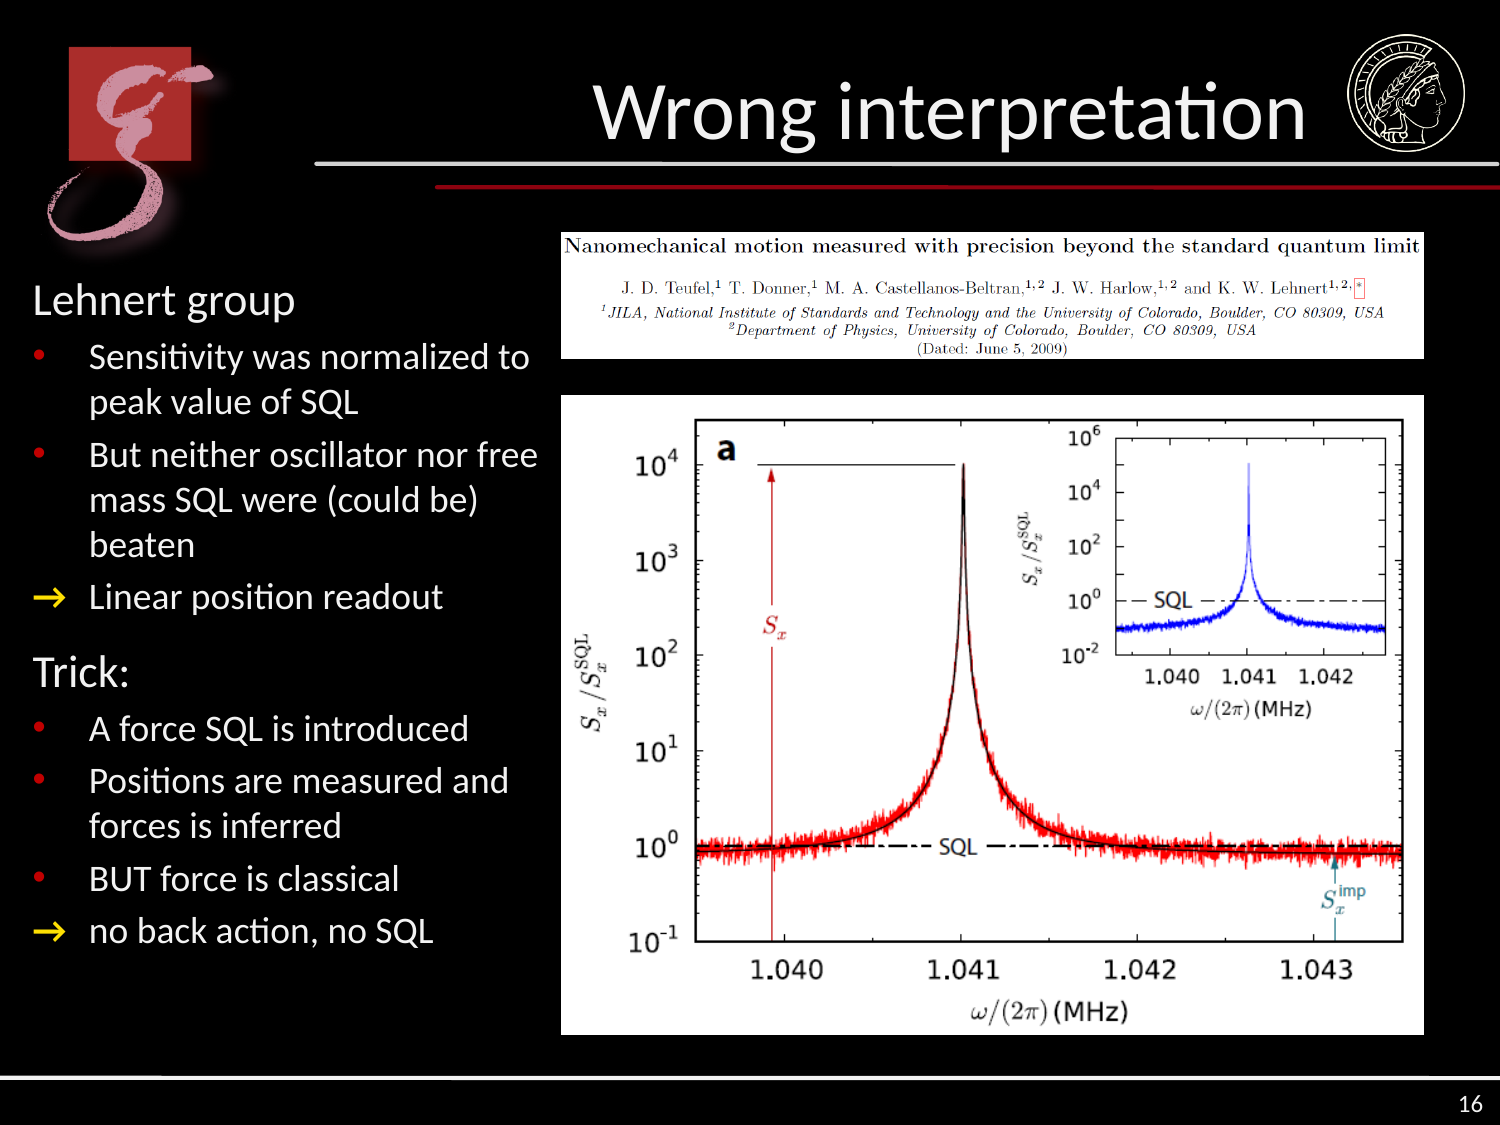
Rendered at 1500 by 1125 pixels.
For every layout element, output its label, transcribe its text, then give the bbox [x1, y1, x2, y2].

list Lehnert group Sensitivity was normalized to peak value of SQL But neither oscillator nor free mass SQL were (could be) beaten → Linear position readout Trick: A force SQL is introduced Positions are measured and forces is inferred BUT force is classical → no back action, no SQL [17, 262, 562, 1012]
title Wrong interpretation [206, 46, 1325, 167]
picture [560, 394, 1424, 1036]
picture [1347, 34, 1465, 152]
slide_number 16 [1148, 1078, 1499, 1125]
picture [30, 35, 247, 262]
picture [560, 231, 1424, 359]
